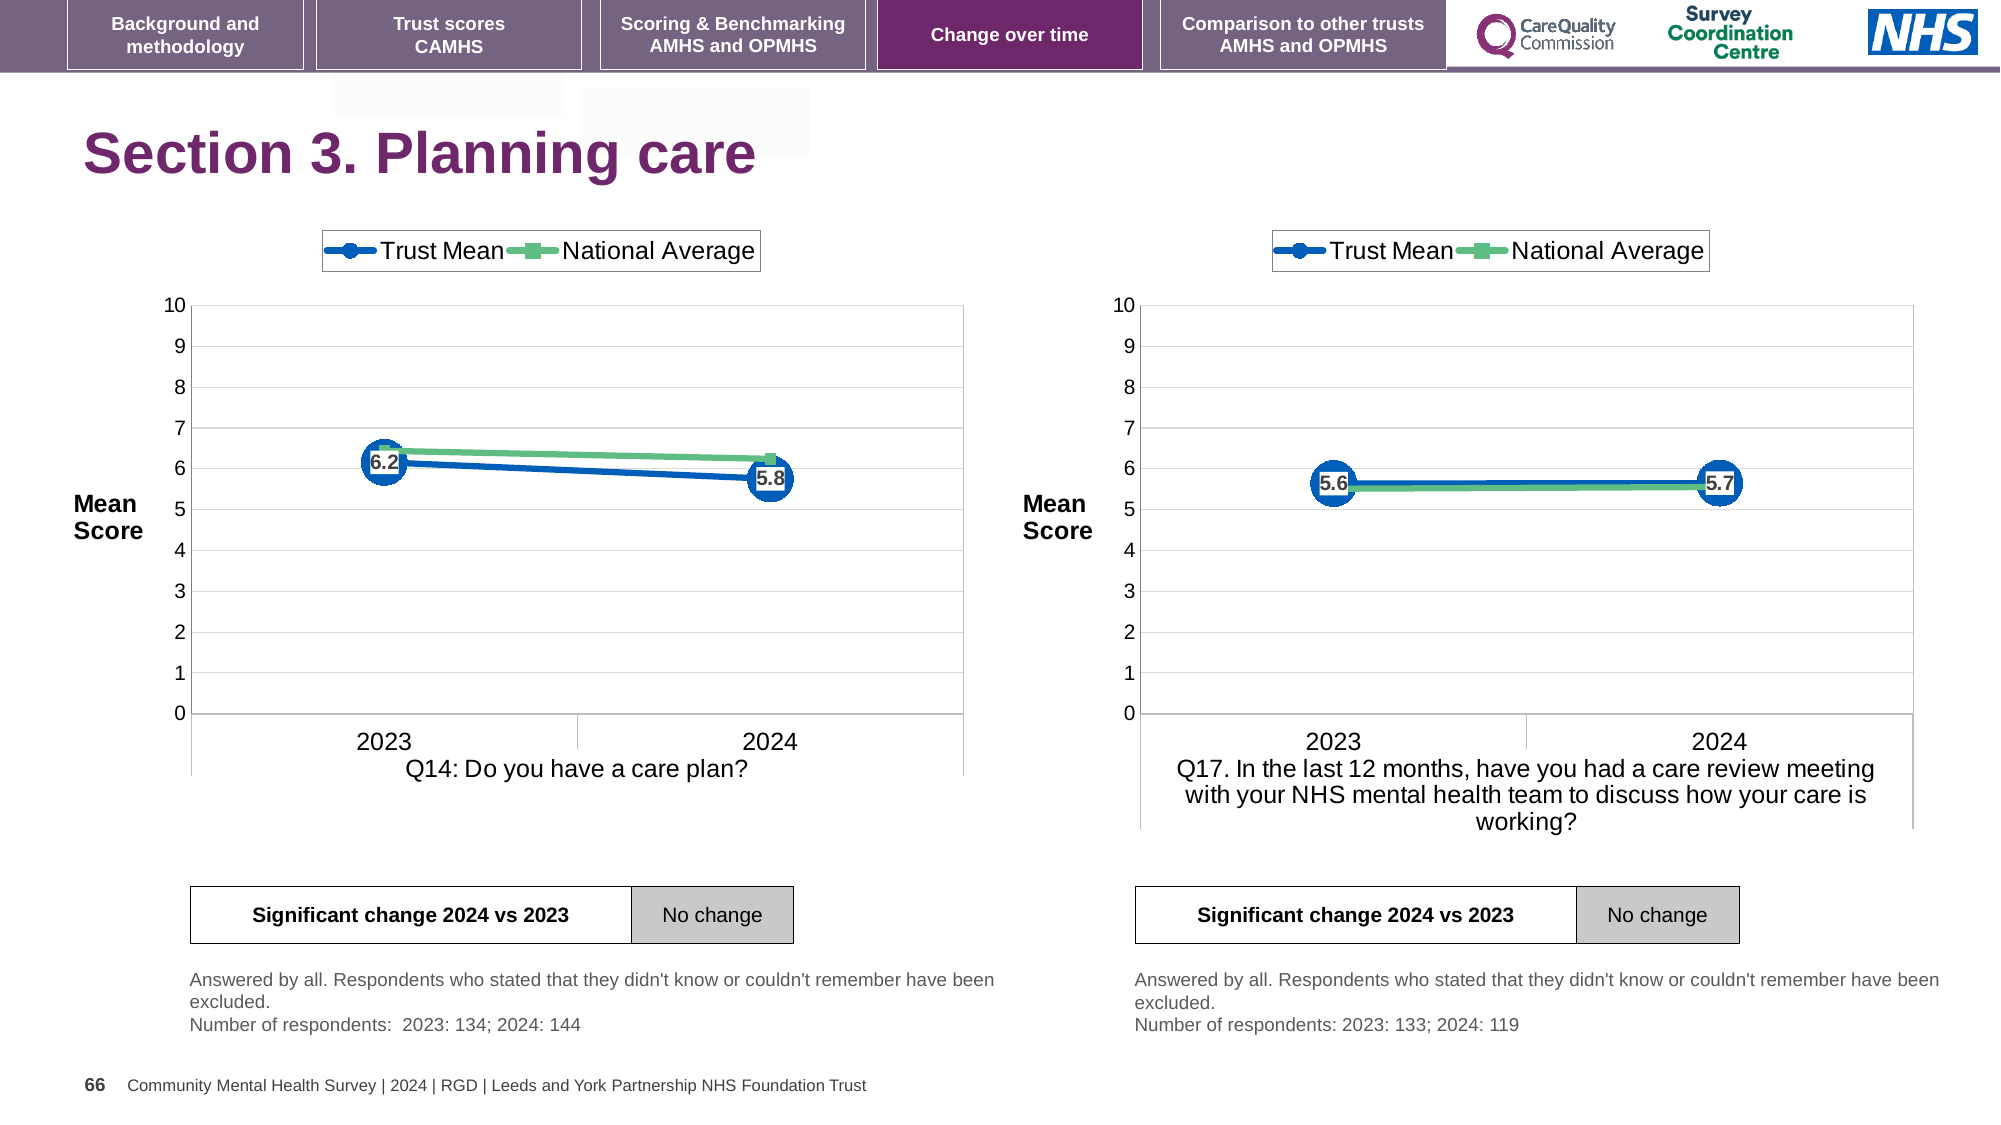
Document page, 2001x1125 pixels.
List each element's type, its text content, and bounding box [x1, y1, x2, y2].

picture [1868, 9, 1978, 55]
table_header No change [632, 887, 793, 943]
text_box Answered by all. Respondents who stated that they didn't know or couldn't remember have been excluded. Number of respondents: 2023: 133; 2024: 119 [1119, 960, 1984, 1066]
title Section 3. Planning care [68, 100, 1942, 209]
picture [1666, 3, 1794, 61]
table_header Significant change 2024 vs 2023 [191, 887, 631, 943]
table_header No change [1577, 887, 1739, 943]
table_header Significant change 2024 vs 2023 [1136, 887, 1576, 943]
text_box Answered by all. Respondents who stated that they didn't know or couldn't remember have been excluded. Number of respondents: 2023: 134; 2024: 144 [174, 959, 1039, 1043]
text_box 66 [84, 1065, 122, 1125]
chart [68, 228, 966, 858]
chart [1018, 228, 1916, 858]
picture [1476, 13, 1616, 59]
